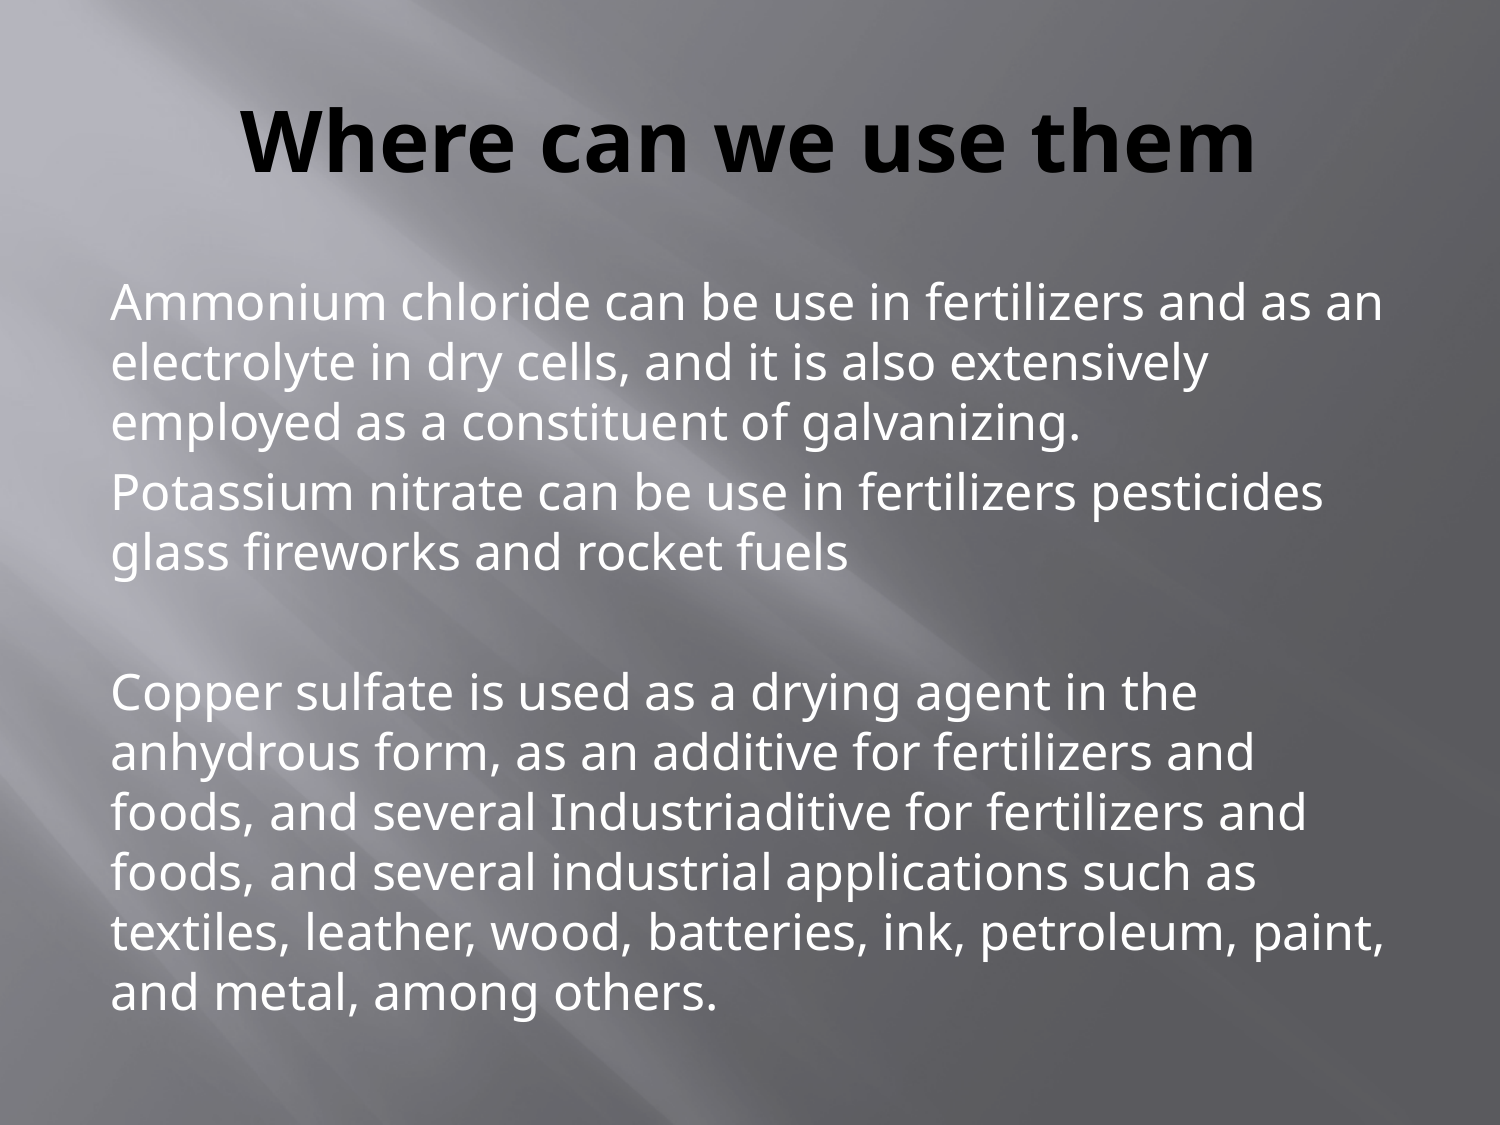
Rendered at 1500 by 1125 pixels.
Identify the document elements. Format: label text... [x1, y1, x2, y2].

list Ammonium chloride can be use in fertilizers and as an electrolyte in dry cells, and it is also extensively employed as a constituent of galvanizing. Potassium nitrate can be use in fertilizers pesticides glass fireworks and rocket fuels Copper sulfate is used as a drying agent in the anhydrous form, as an additive for fertilizers and foods, and several Industriaditive for fertilizers and foods, and several industrial applications such as textiles, leather, wood, batteries, ink, petroleum, paint, and metal, among others. [75, 262, 1425, 1035]
title Where can we use them [75, 45, 1425, 233]
